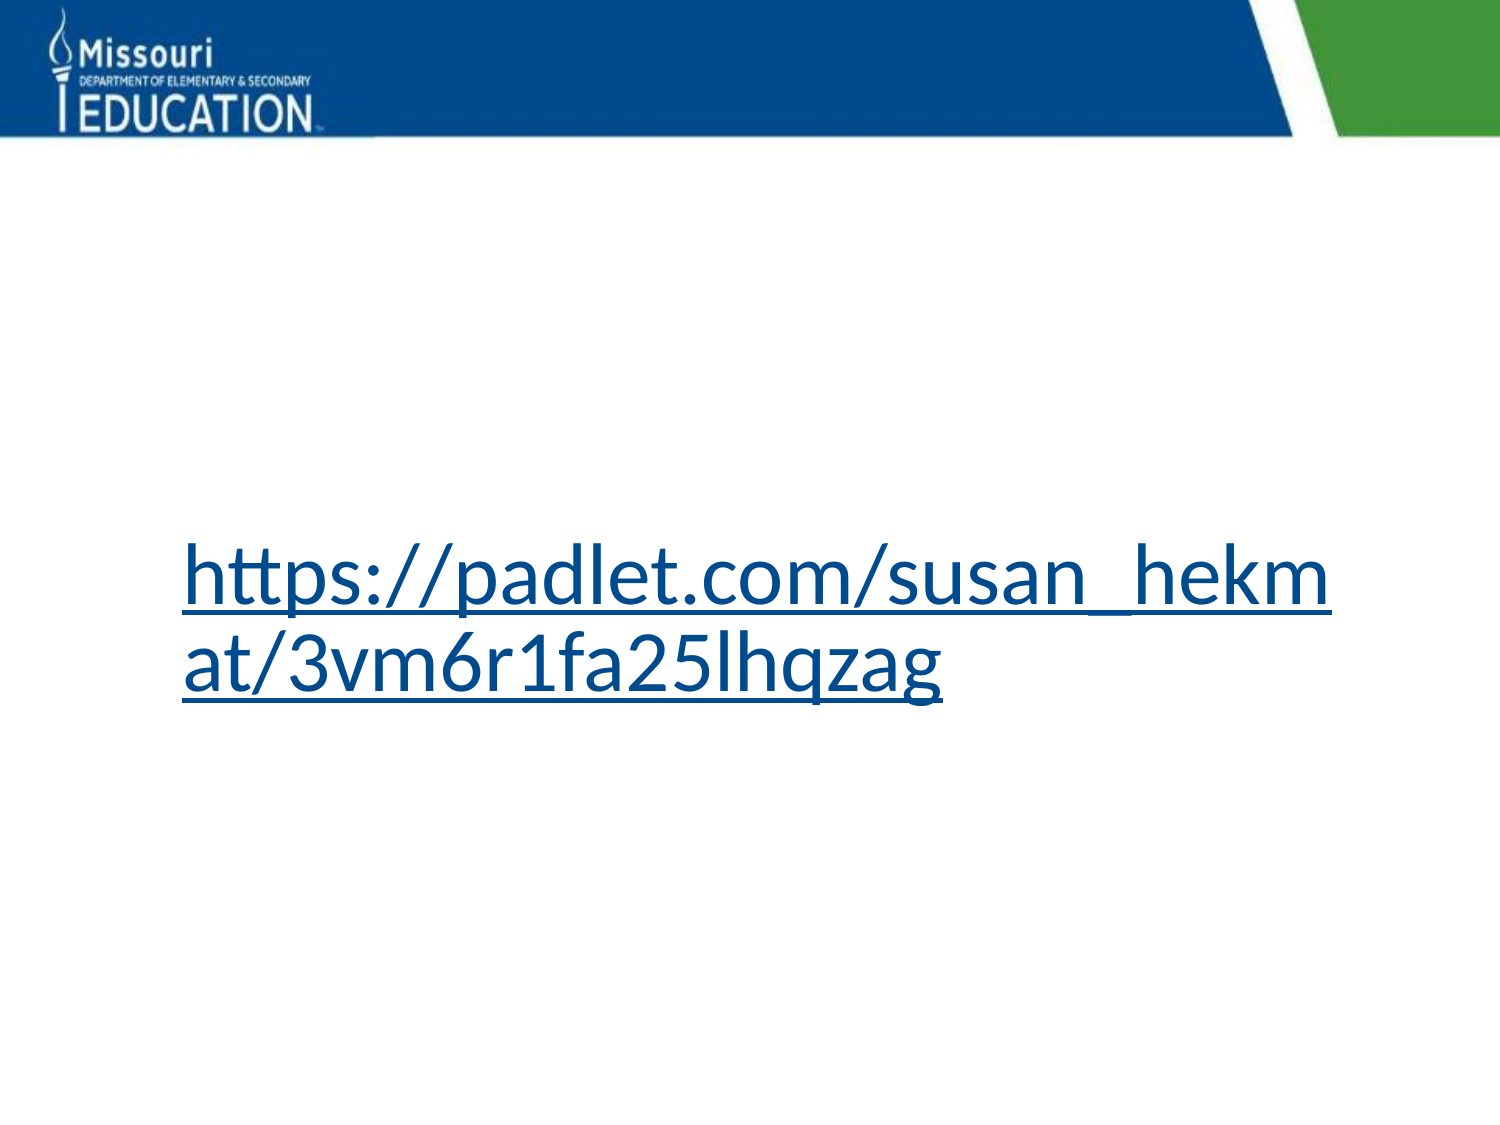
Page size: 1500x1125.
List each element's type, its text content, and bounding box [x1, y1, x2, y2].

list https://padlet.com/susan_hekmat/3vm6r1fa25lhqzag [167, 509, 1376, 1080]
picture [0, 0, 1500, 1125]
